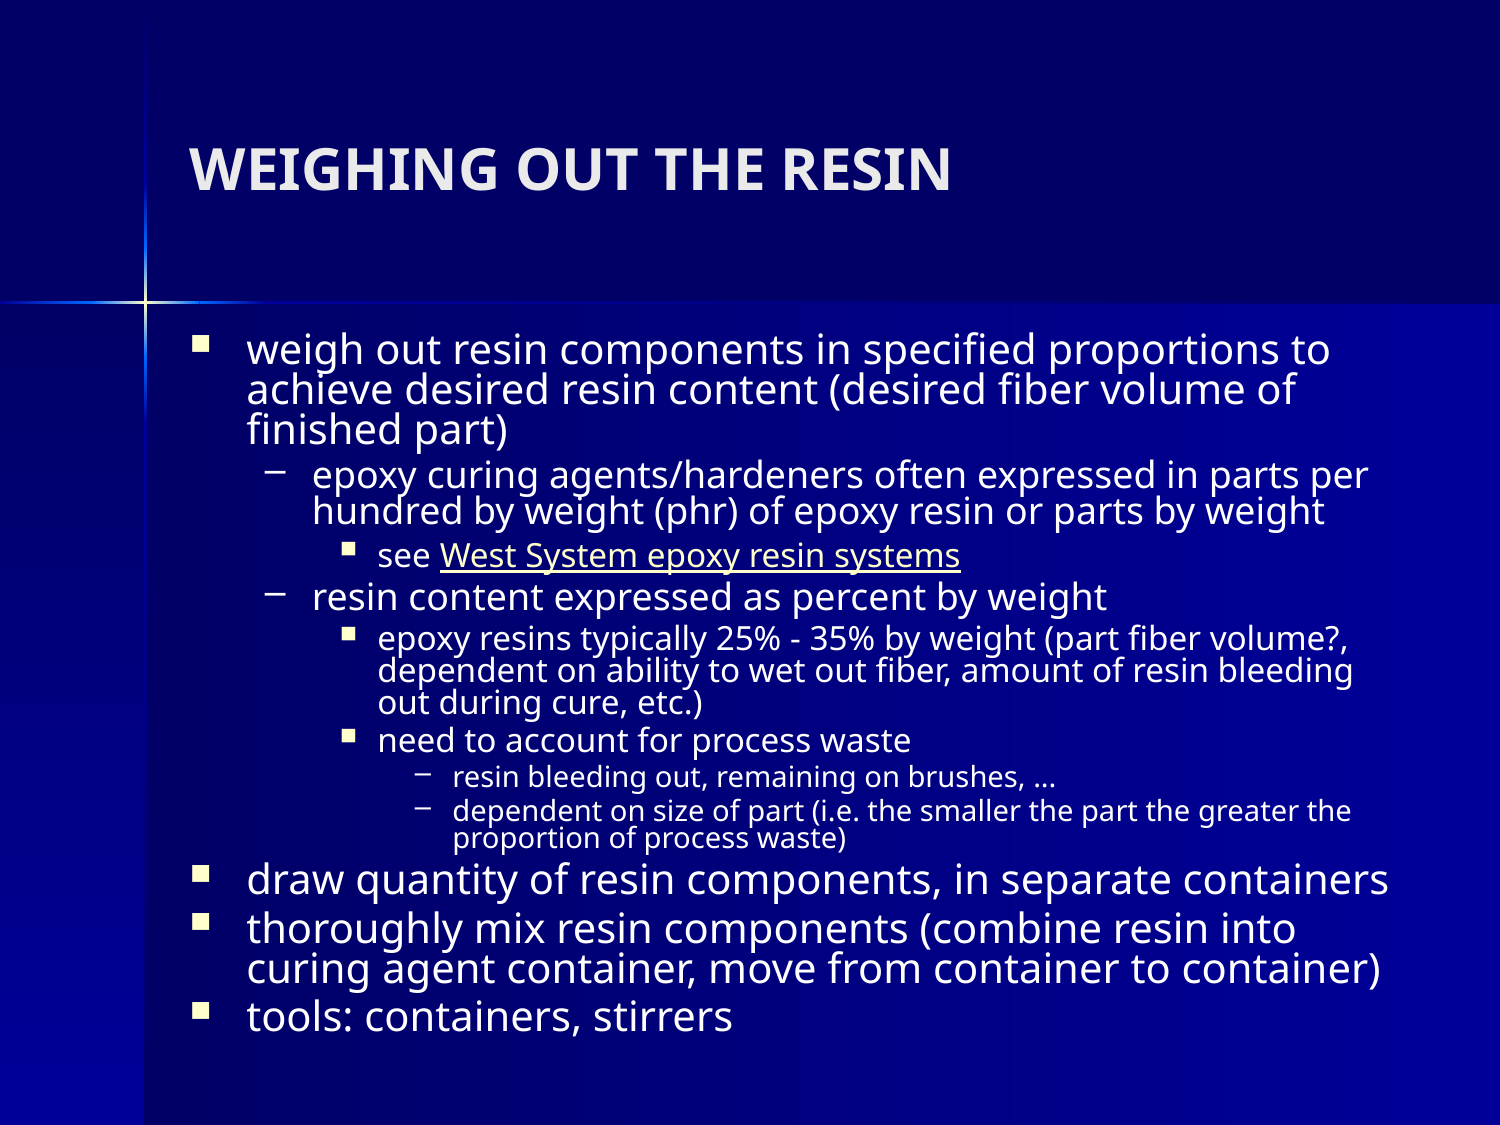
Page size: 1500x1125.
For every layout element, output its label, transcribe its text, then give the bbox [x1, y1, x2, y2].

list weigh out resin components in specified proportions to achieve desired resin content (desired fiber volume of finished part) epoxy curing agents/hardeners often expressed in parts per hundred by weight (phr) of epoxy resin or parts by weight see West System epoxy resin systems resin content expressed as percent by weight epoxy resins typically 25% - 35% by weight (part fiber volume?, dependent on ability to wet out fiber, amount of resin bleeding out during cure, etc.) need to account for process waste resin bleeding out, remaining on brushes, ... dependent on size of part (i.e. the smaller the part the greater the proportion of process waste) draw quantity of resin components, in separate containers thoroughly mix resin components (combine resin into curing agent container, move from container to container) tools: containers, stirrers [174, 324, 1413, 1038]
title WEIGHING OUT THE RESIN [174, 49, 1413, 286]
